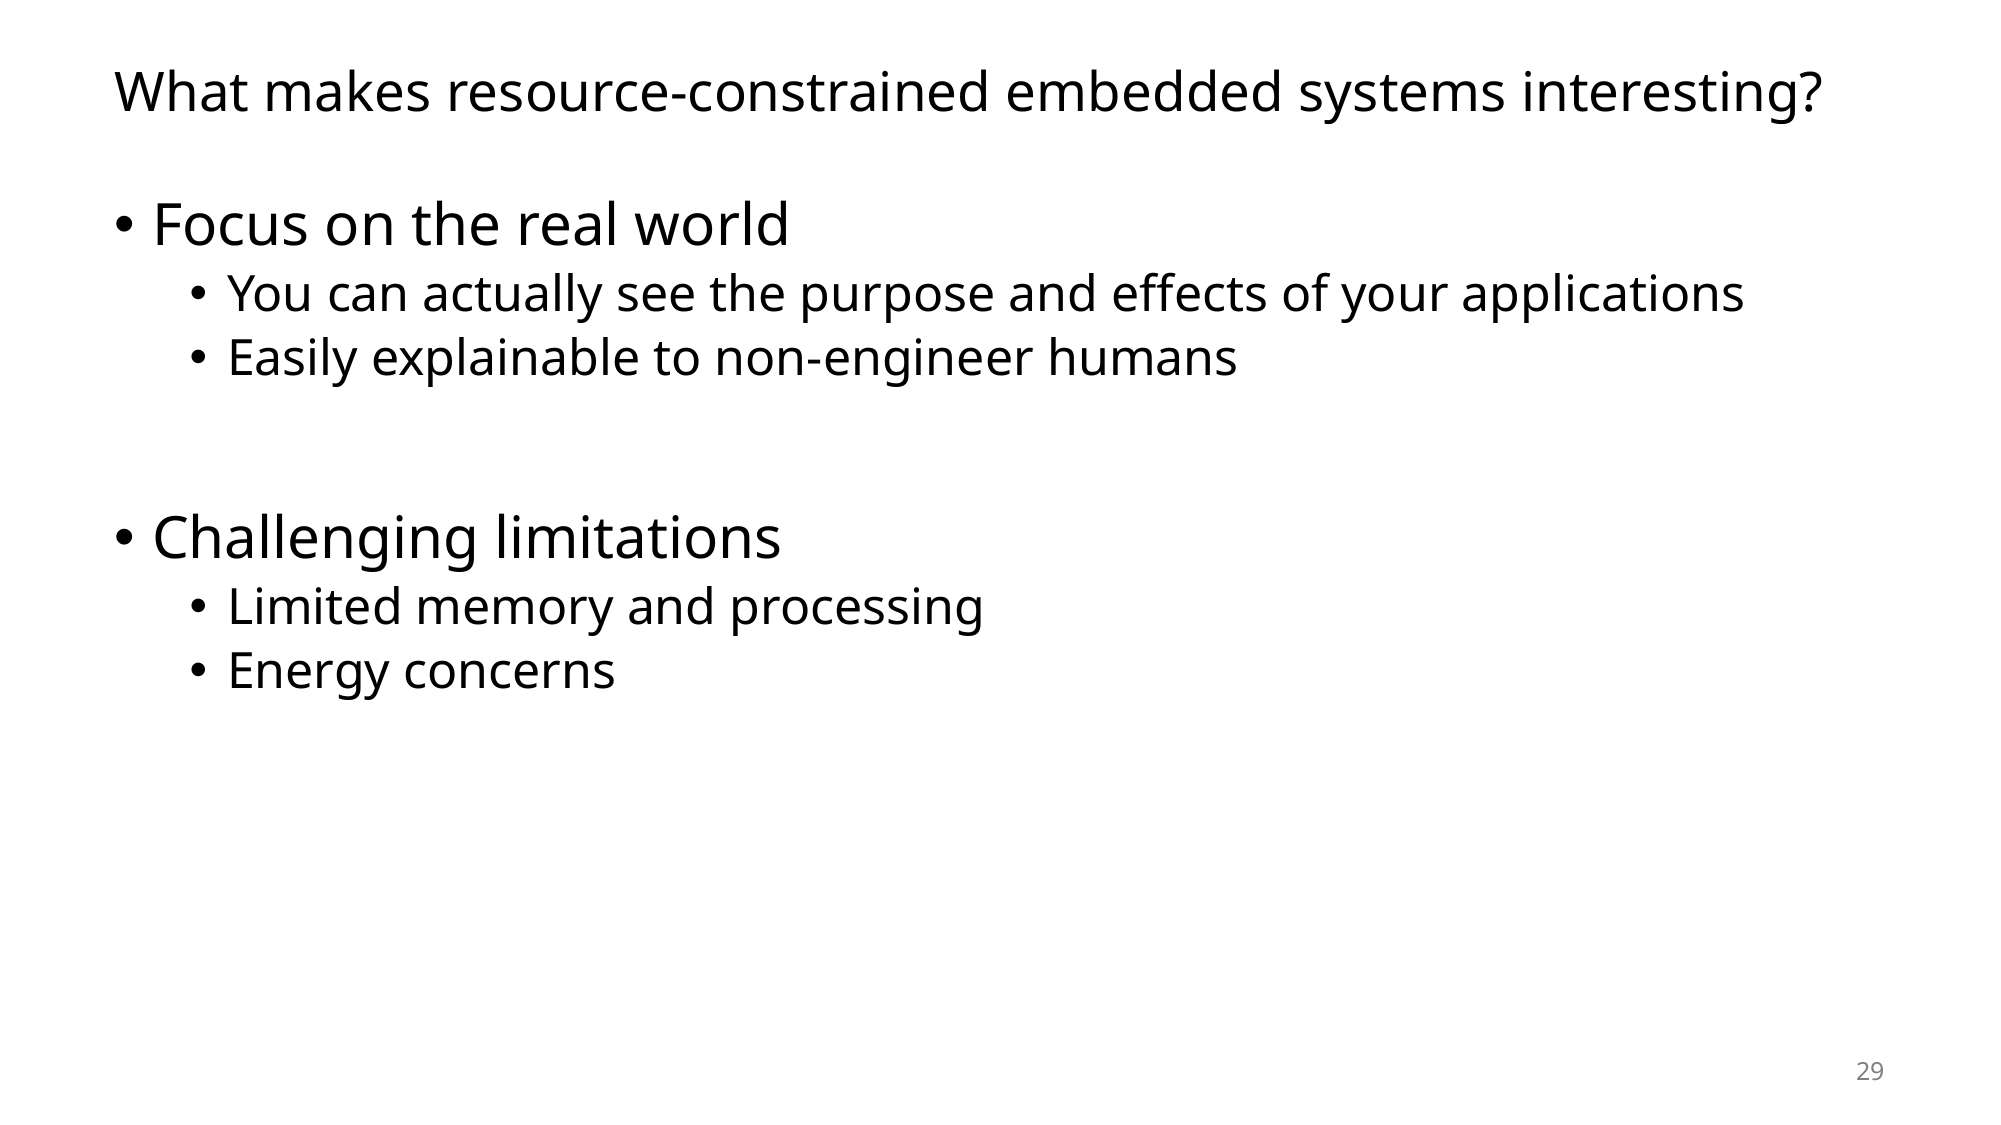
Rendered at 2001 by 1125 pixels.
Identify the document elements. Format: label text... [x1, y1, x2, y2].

title What makes resource-constrained embedded systems interesting? [99, 37, 1900, 150]
list Focus on the real world You can actually see the purpose and effects of your applications Easily explainable to non-engineer humans Challenging limitations Limited memory and processing Energy concerns [99, 187, 1900, 1013]
slide_number 29 [1749, 1042, 1900, 1103]
